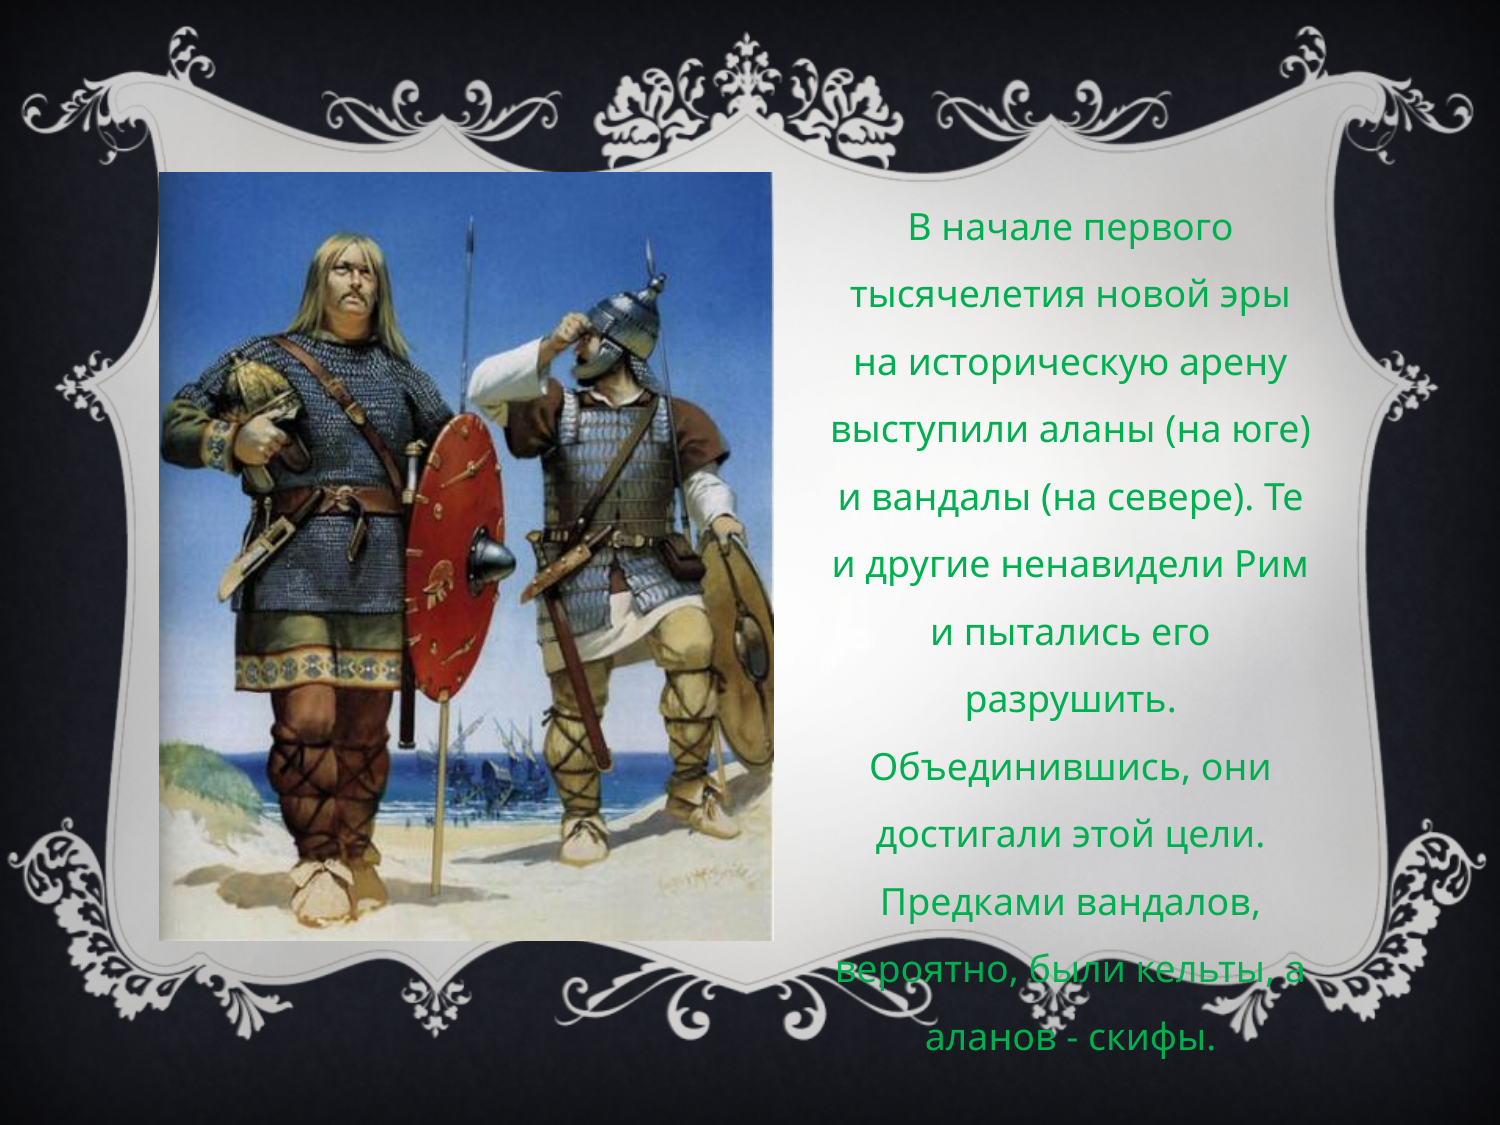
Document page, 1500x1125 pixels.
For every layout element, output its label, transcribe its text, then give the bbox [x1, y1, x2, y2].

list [159, 172, 774, 941]
picture [0, 0, 1500, 1125]
list В начале первого тысячелетия новой эры на историческую арену выступили аланы (на юге) и вандалы (на севере). Те и другие ненавидели Рим и пытались его разрушить. Объединившись, они достигали этой цели. Предками вандалов, вероятно, были кельты, а аланов - скифы. [812, 172, 1329, 929]
